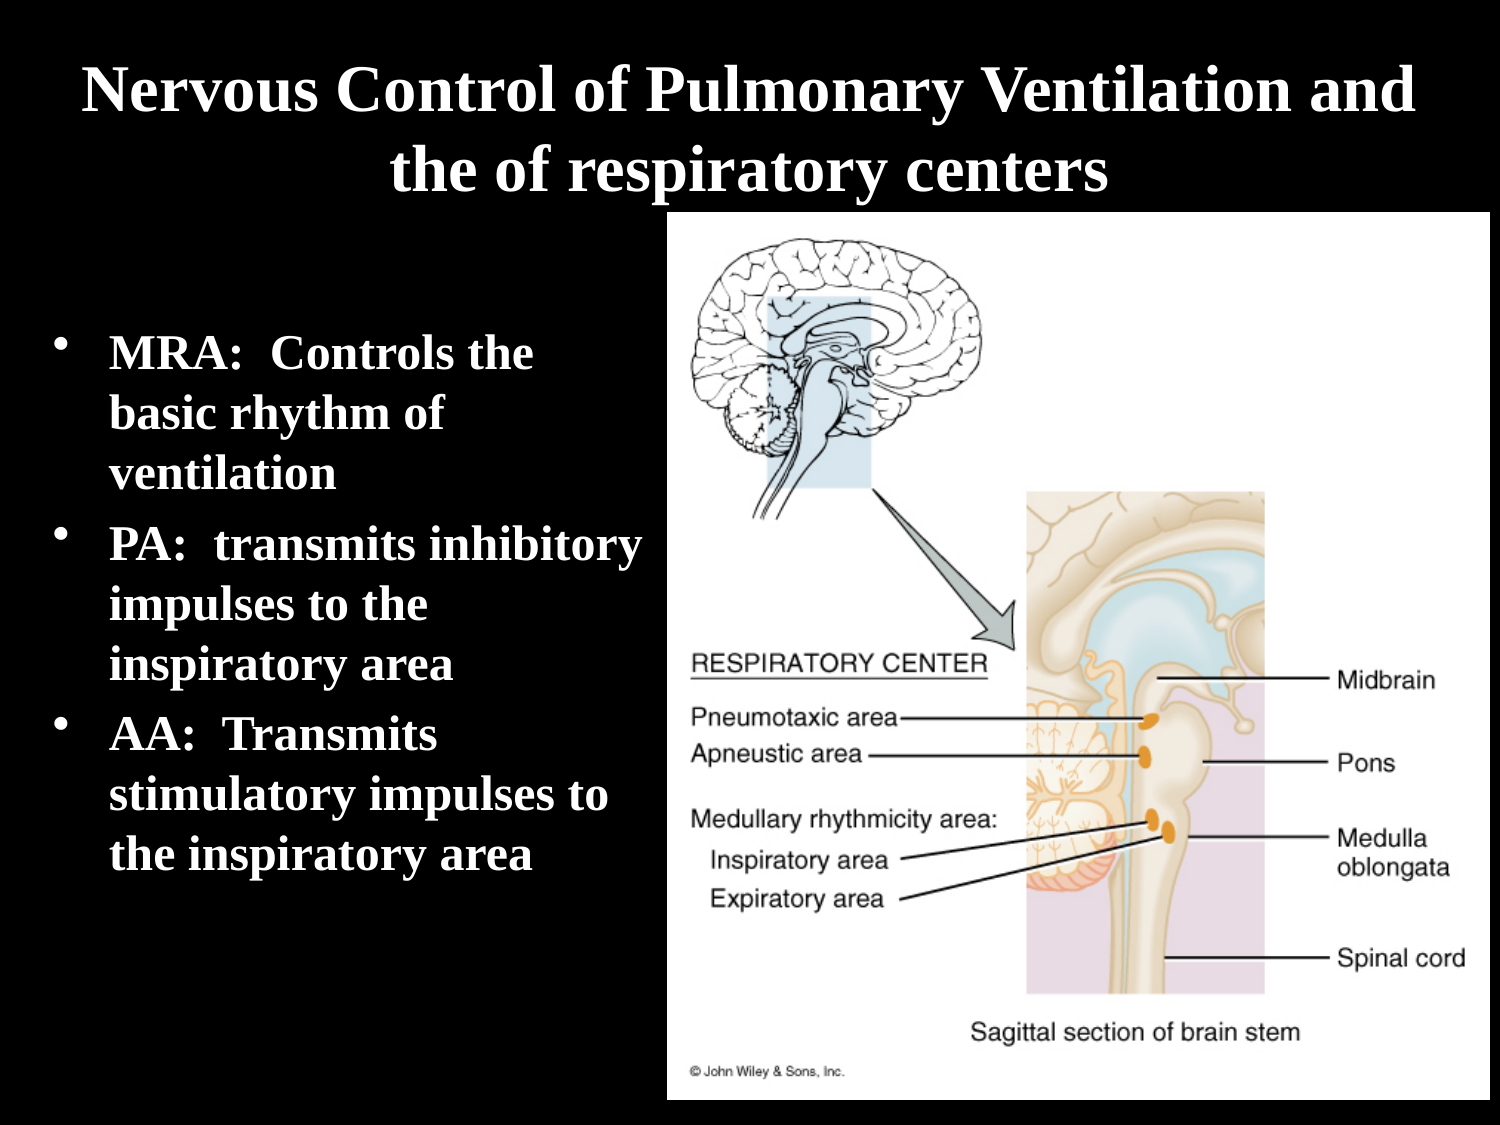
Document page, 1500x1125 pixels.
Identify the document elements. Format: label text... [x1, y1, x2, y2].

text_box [666, 212, 1490, 1101]
list MRA: Controls the basic rhythm of ventilation PA: transmits inhibitory impulses to the inspiratory area AA: Transmits stimulatory impulses to the inspiratory area [37, 312, 661, 988]
title Nervous Control of Pulmonary Ventilation and the of respiratory centers [49, 37, 1451, 213]
